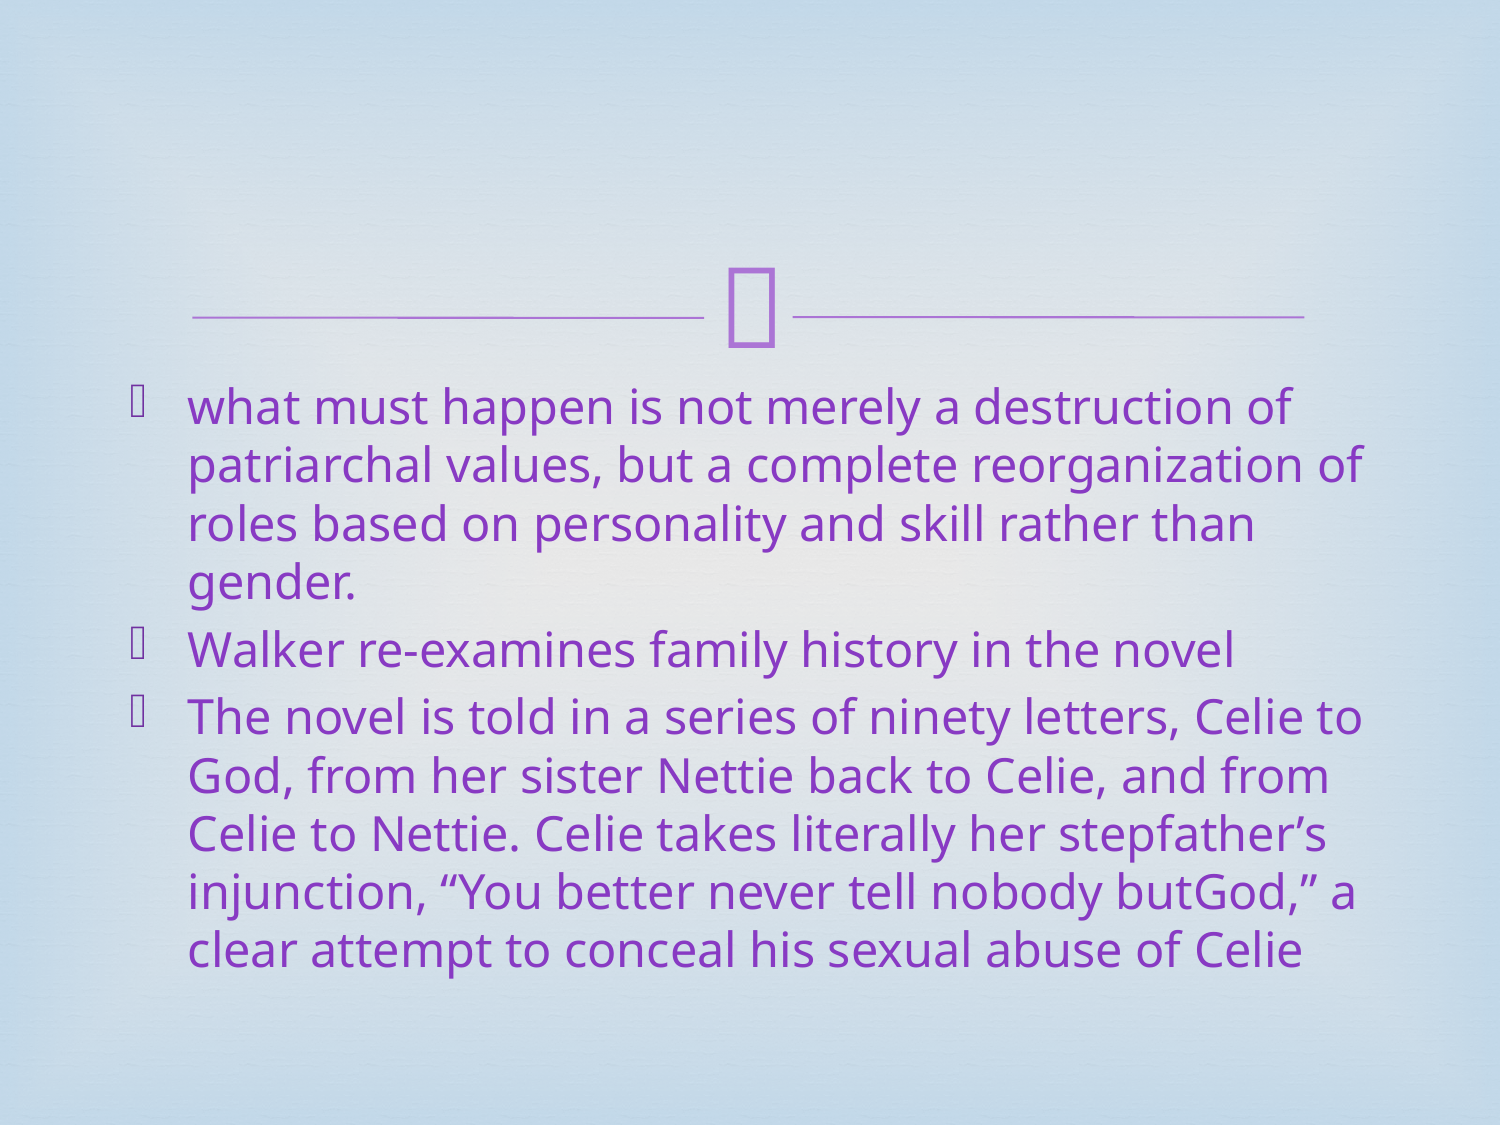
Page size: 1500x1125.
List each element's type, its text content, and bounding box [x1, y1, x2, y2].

list what must happen is not merely a destruction of patriarchal values, but a complete reorganization of roles based on personality and skill rather than gender. Walker re-examines family history in the novel The novel is told in a series of ninety letters, Celie to God, from her sister Nettie back to Celie, and from Celie to Nettie. Celie takes literally her stepfather’s injunction, “You better never tell nobody butGod,” a clear attempt to conceal his sexual abuse of Celie [114, 368, 1386, 1005]
